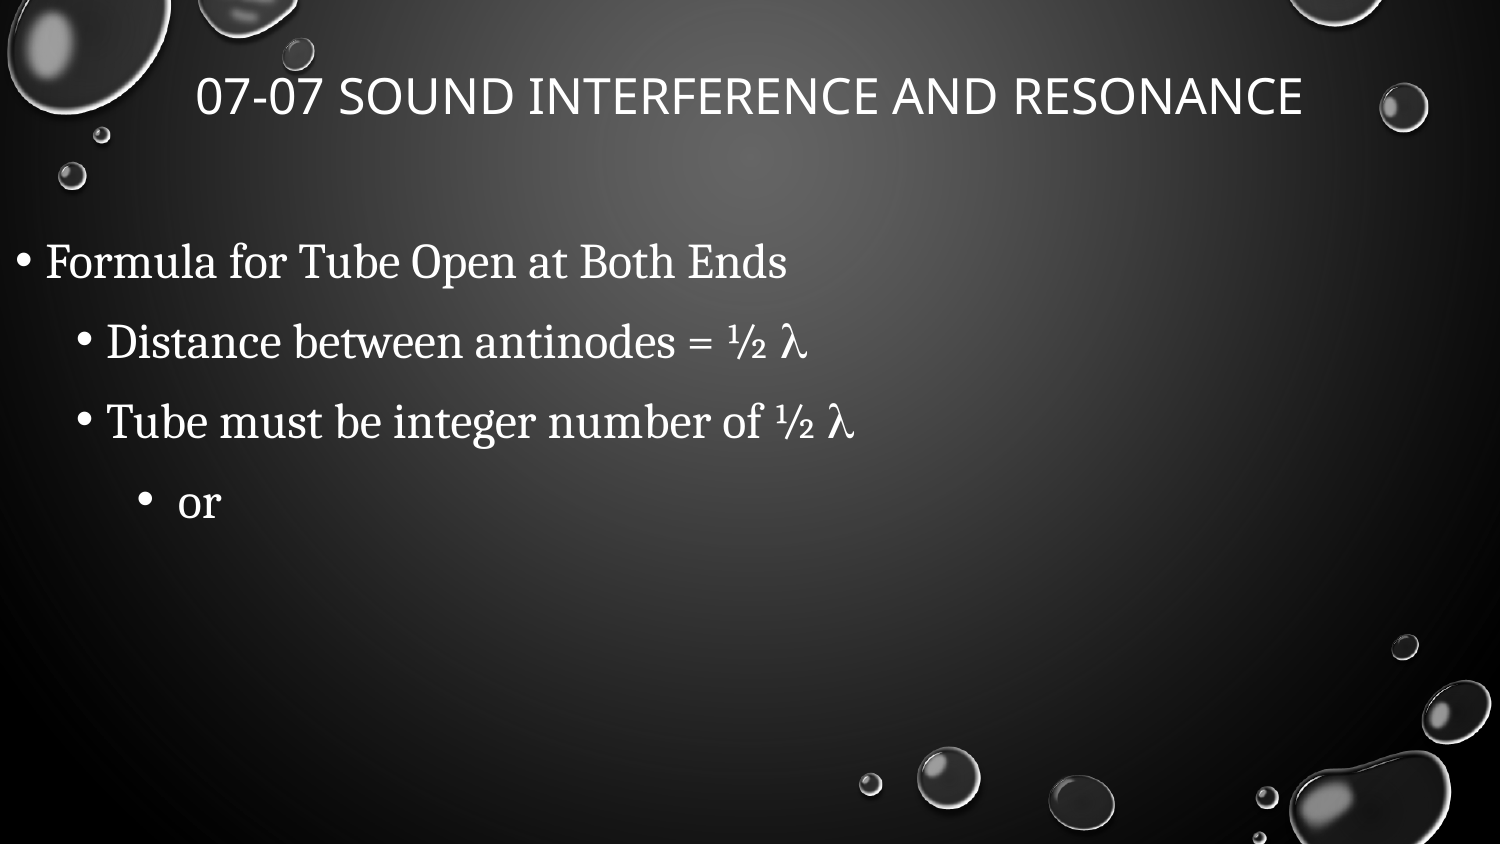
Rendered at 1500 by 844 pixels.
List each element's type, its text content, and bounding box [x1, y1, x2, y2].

picture [0, 197, 1500, 844]
title 07-07 Sound Interference and Resonance [0, 0, 1500, 197]
